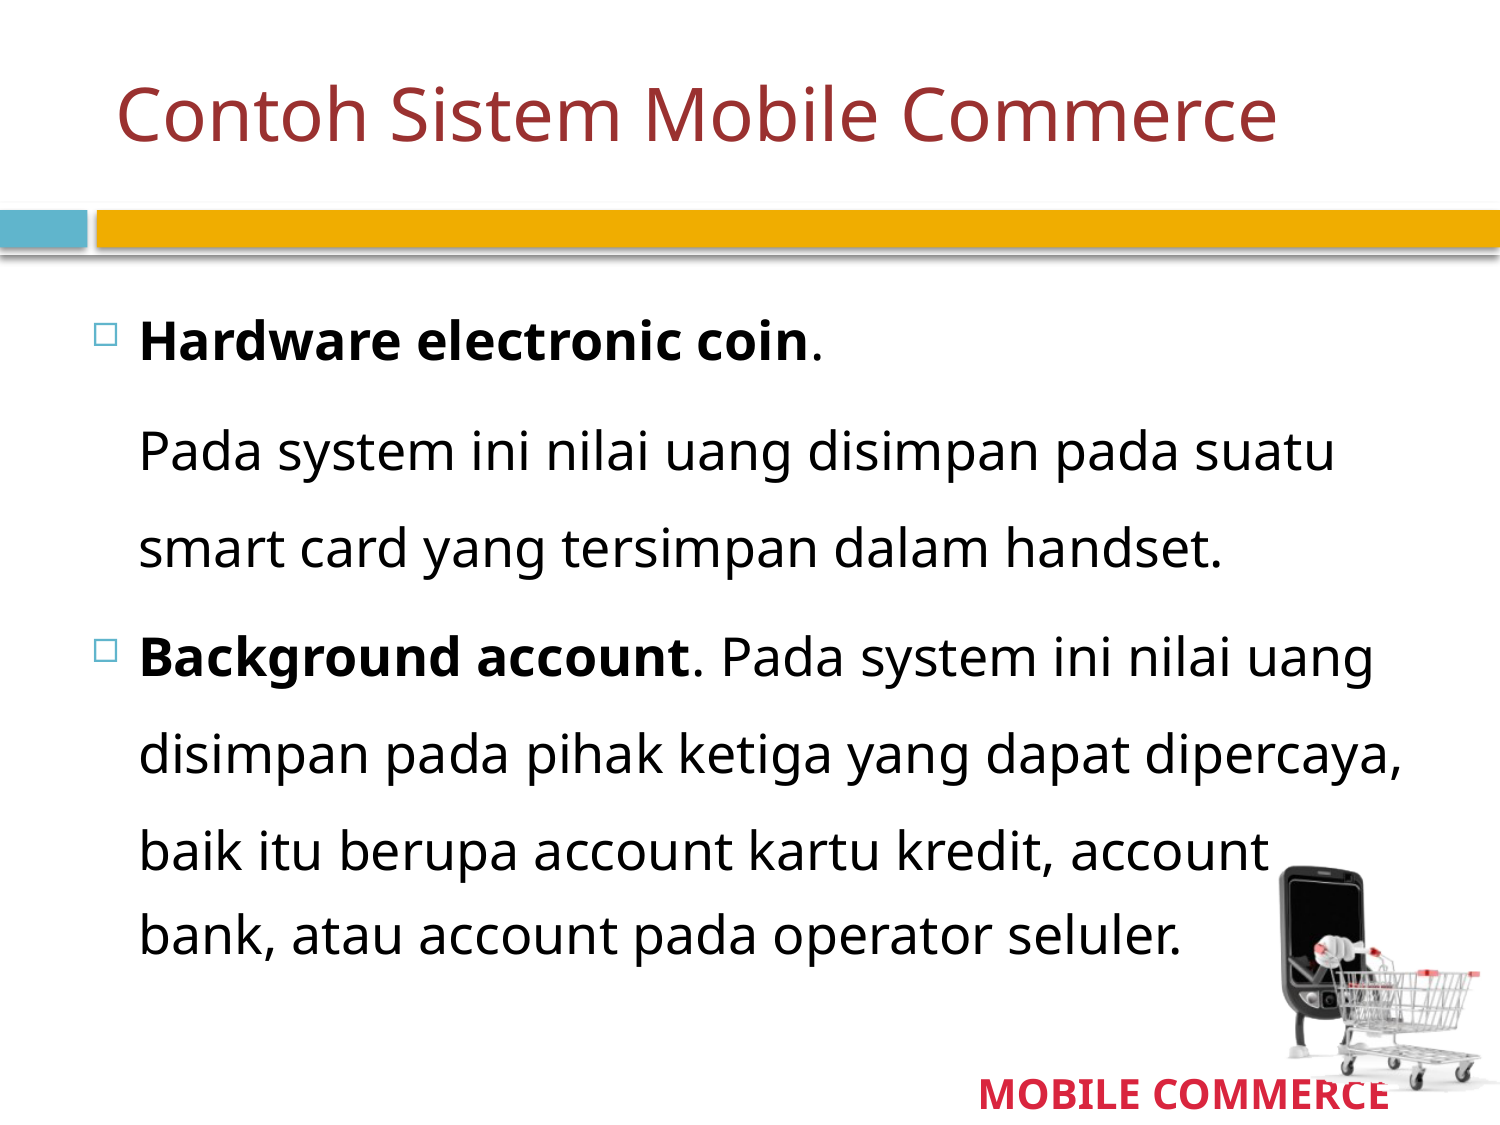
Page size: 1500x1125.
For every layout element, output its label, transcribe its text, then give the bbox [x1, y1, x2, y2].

title Contoh Sistem Mobile Commerce [100, 30, 1438, 194]
list Hardware electronic coin. Pada system ini nilai uang disimpan pada suatu smart card yang tersimpan dalam handset. Background account. Pada system ini nilai uang disimpan pada pihak ketiga yang dapat dipercaya, baik itu berupa account kartu kredit, account bank, atau account pada operator seluler. [76, 267, 1436, 1071]
text_box Mobile Commerce [962, 1058, 1189, 1125]
picture [1195, 857, 1500, 1125]
